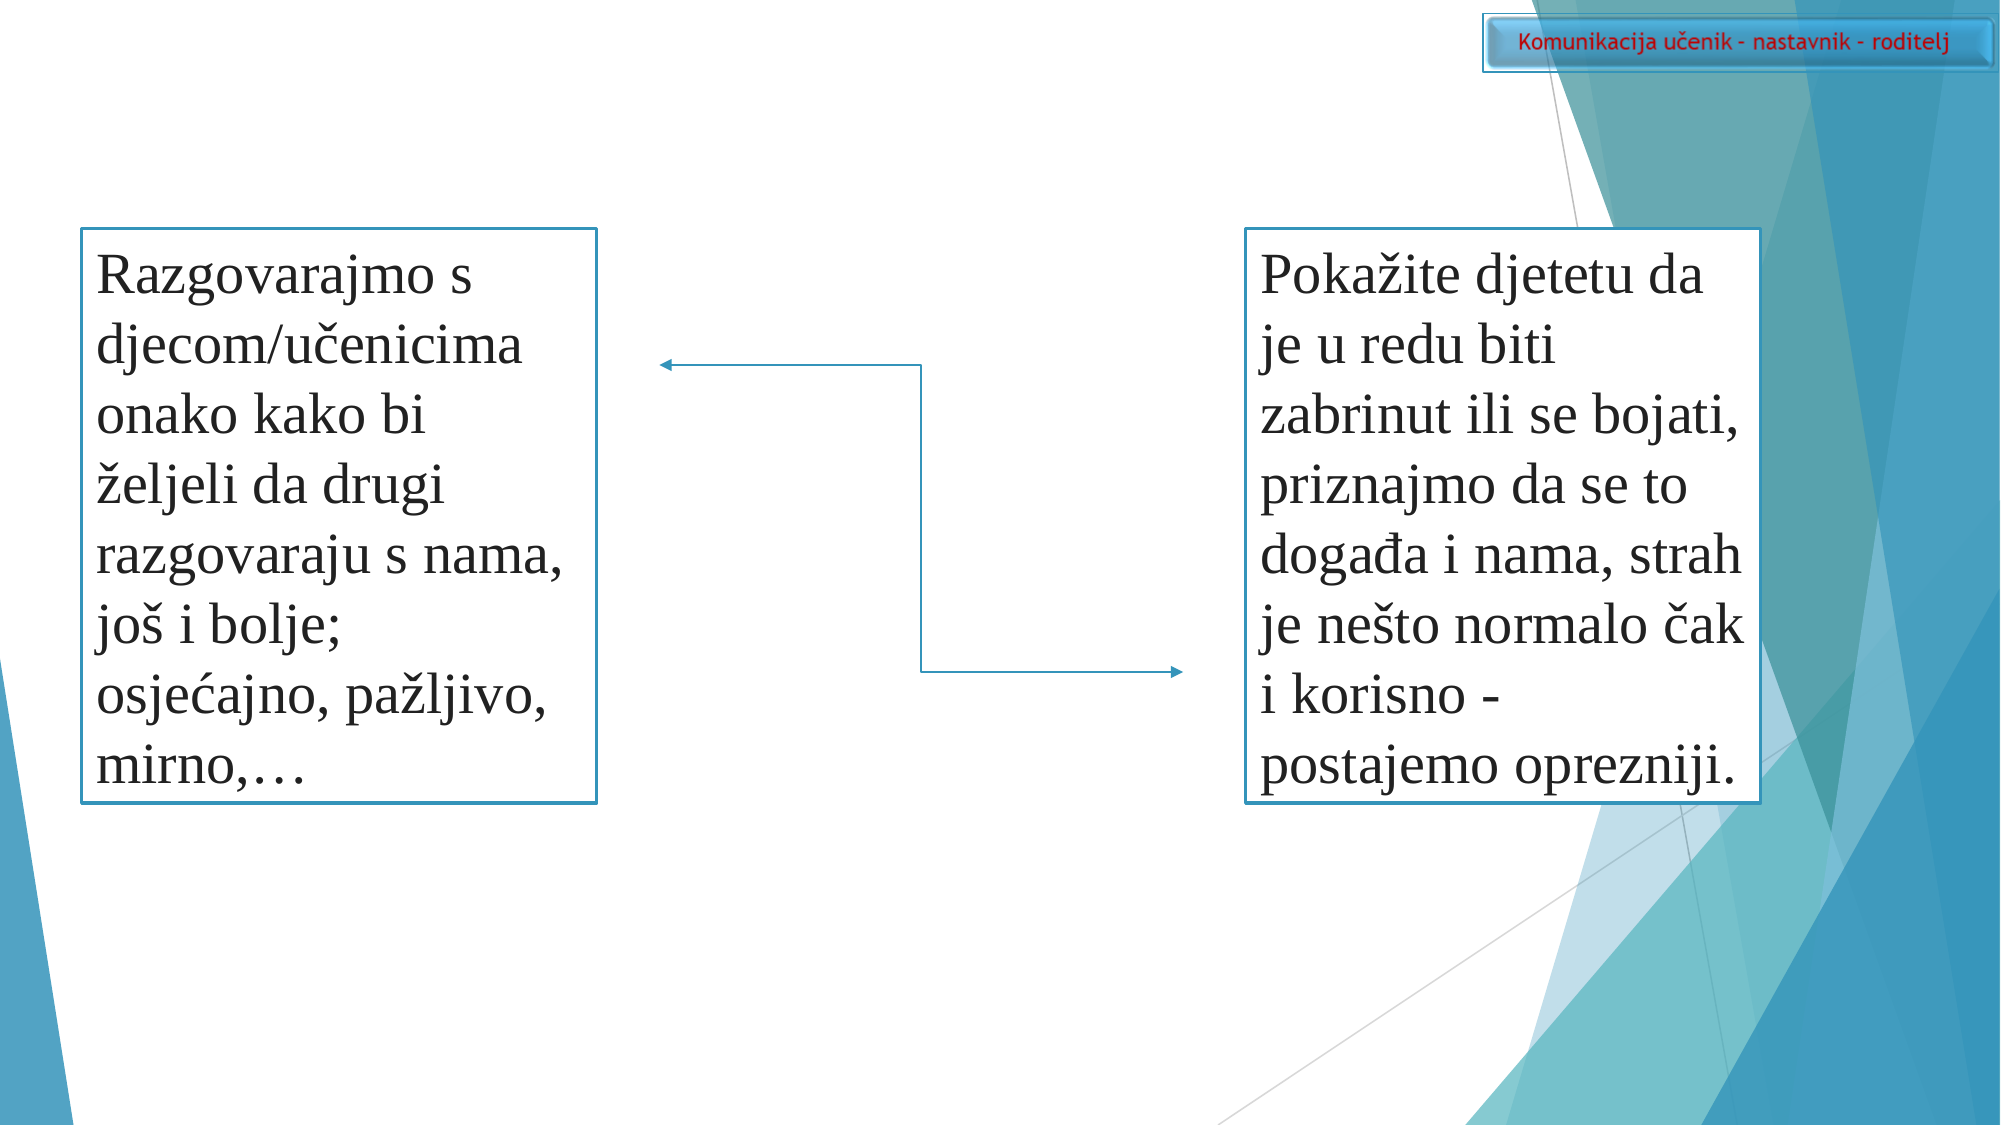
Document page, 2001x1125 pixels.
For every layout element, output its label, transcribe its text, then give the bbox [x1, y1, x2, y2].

text_box Razgovarajmo s djecom/učenicima onako kako bi željeli da drugi razgovaraju s nama, još i bolje; osjećajno, pažljivo, mirno,… [81, 228, 597, 803]
text_box Pokažite djetetu da je u redu biti zabrinut ili se bojati, priznajmo da se to događa i nama, strah je nešto normalo čak i korisno - postajemo oprezniji. [1245, 228, 1761, 803]
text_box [659, 364, 1184, 673]
picture [1483, 14, 1999, 72]
